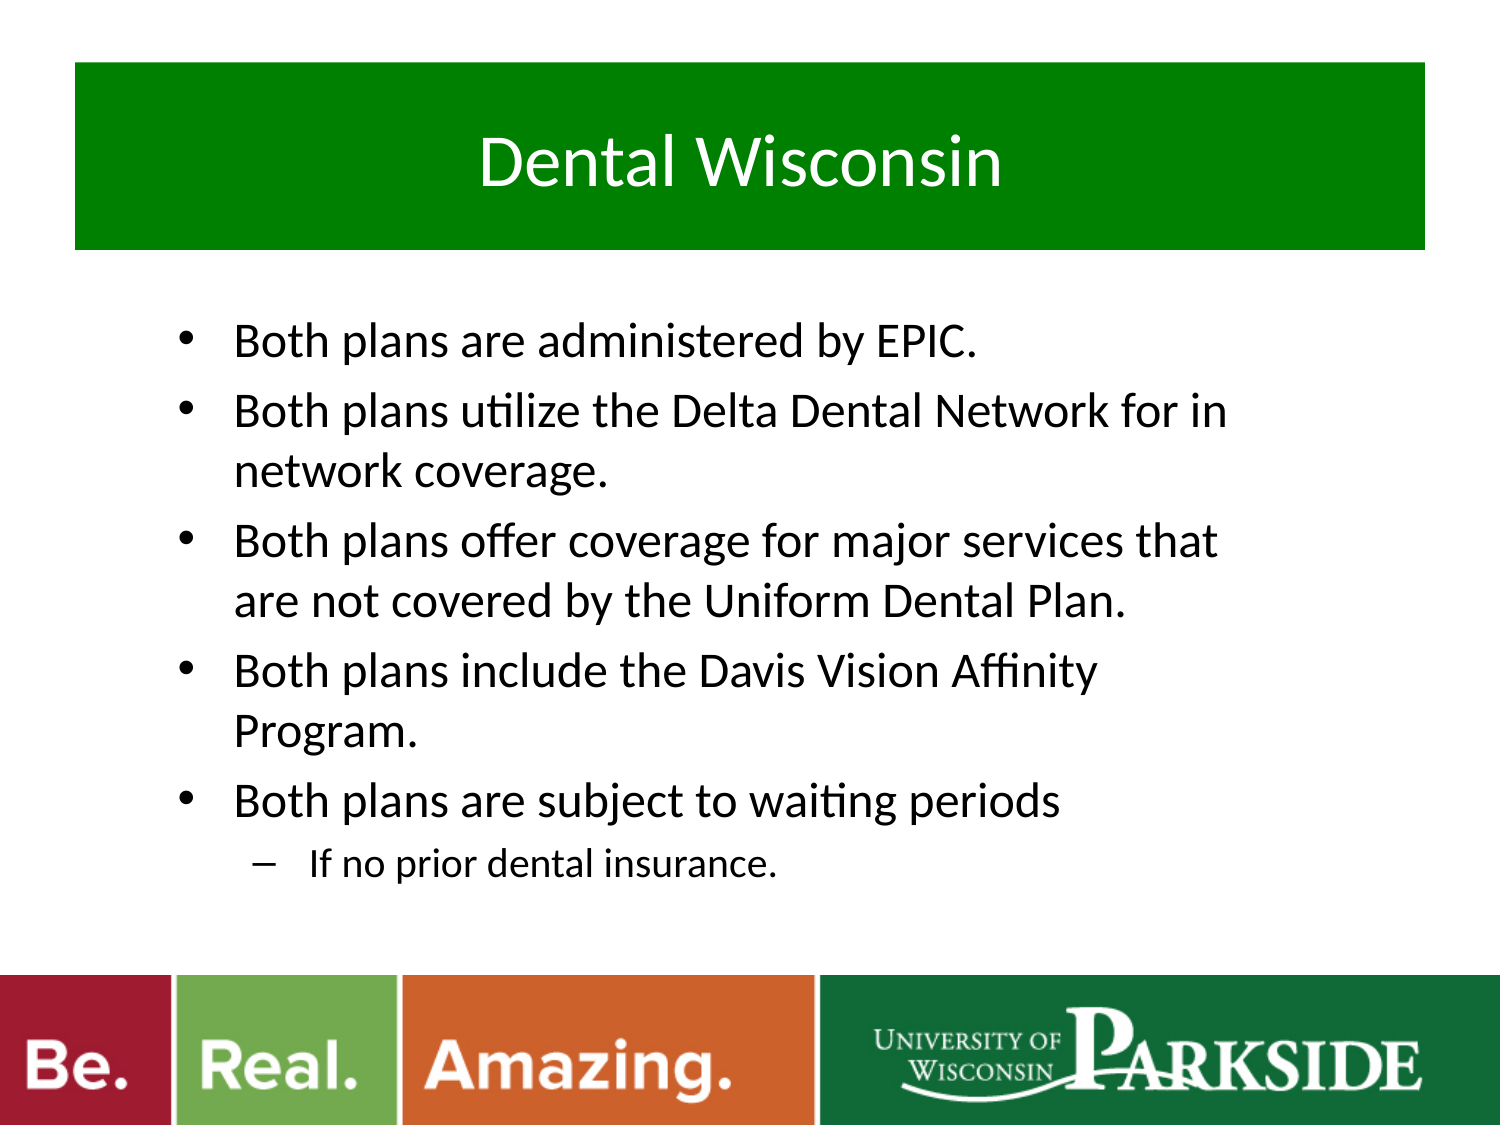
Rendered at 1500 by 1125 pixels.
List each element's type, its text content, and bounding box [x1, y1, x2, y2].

list Both plans are administered by EPIC. Both plans utilize the Delta Dental Network for in network coverage. Both plans offer coverage for major services that are not covered by the Uniform Dental Plan. Both plans include the Davis Vision Affinity Program. Both plans are subject to waiting periods If no prior dental insurance. [162, 299, 1293, 913]
picture [0, 975, 1500, 1125]
title Dental Wisconsin [75, 62, 1425, 250]
